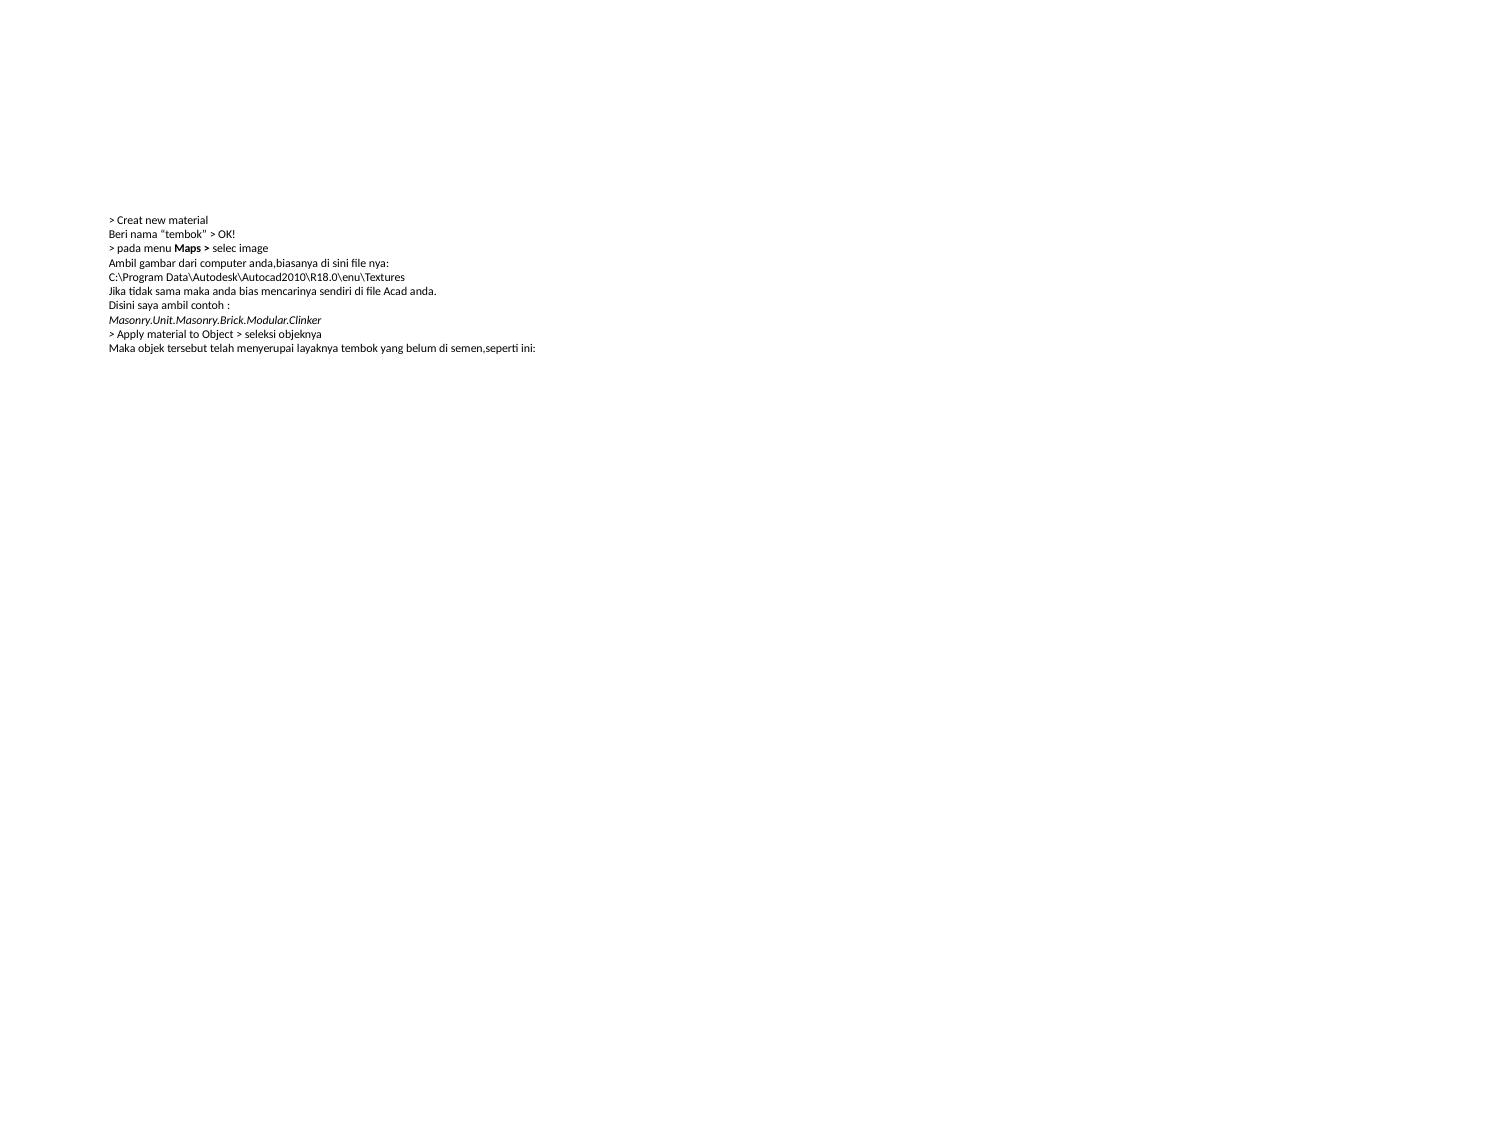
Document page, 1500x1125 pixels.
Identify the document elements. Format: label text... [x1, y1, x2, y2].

title > Creat new material Beri nama “tembok” > OK! > pada menu Maps > selec image Ambil gambar dari computer anda,biasanya di sini file nya: C:\Program Data\Autodesk\Autocad2010\R18.0\enu\Textures Jika tidak sama maka anda bias mencarinya sendiri di file Acad anda. Disini saya ambil contoh : Masonry.Unit.Masonry.Brick.Modular.Clinker > Apply material to Object > seleksi objeknya Maka objek tersebut telah menyerupai layaknya tembok yang belum di semen,seperti ini: [93, 175, 1444, 364]
